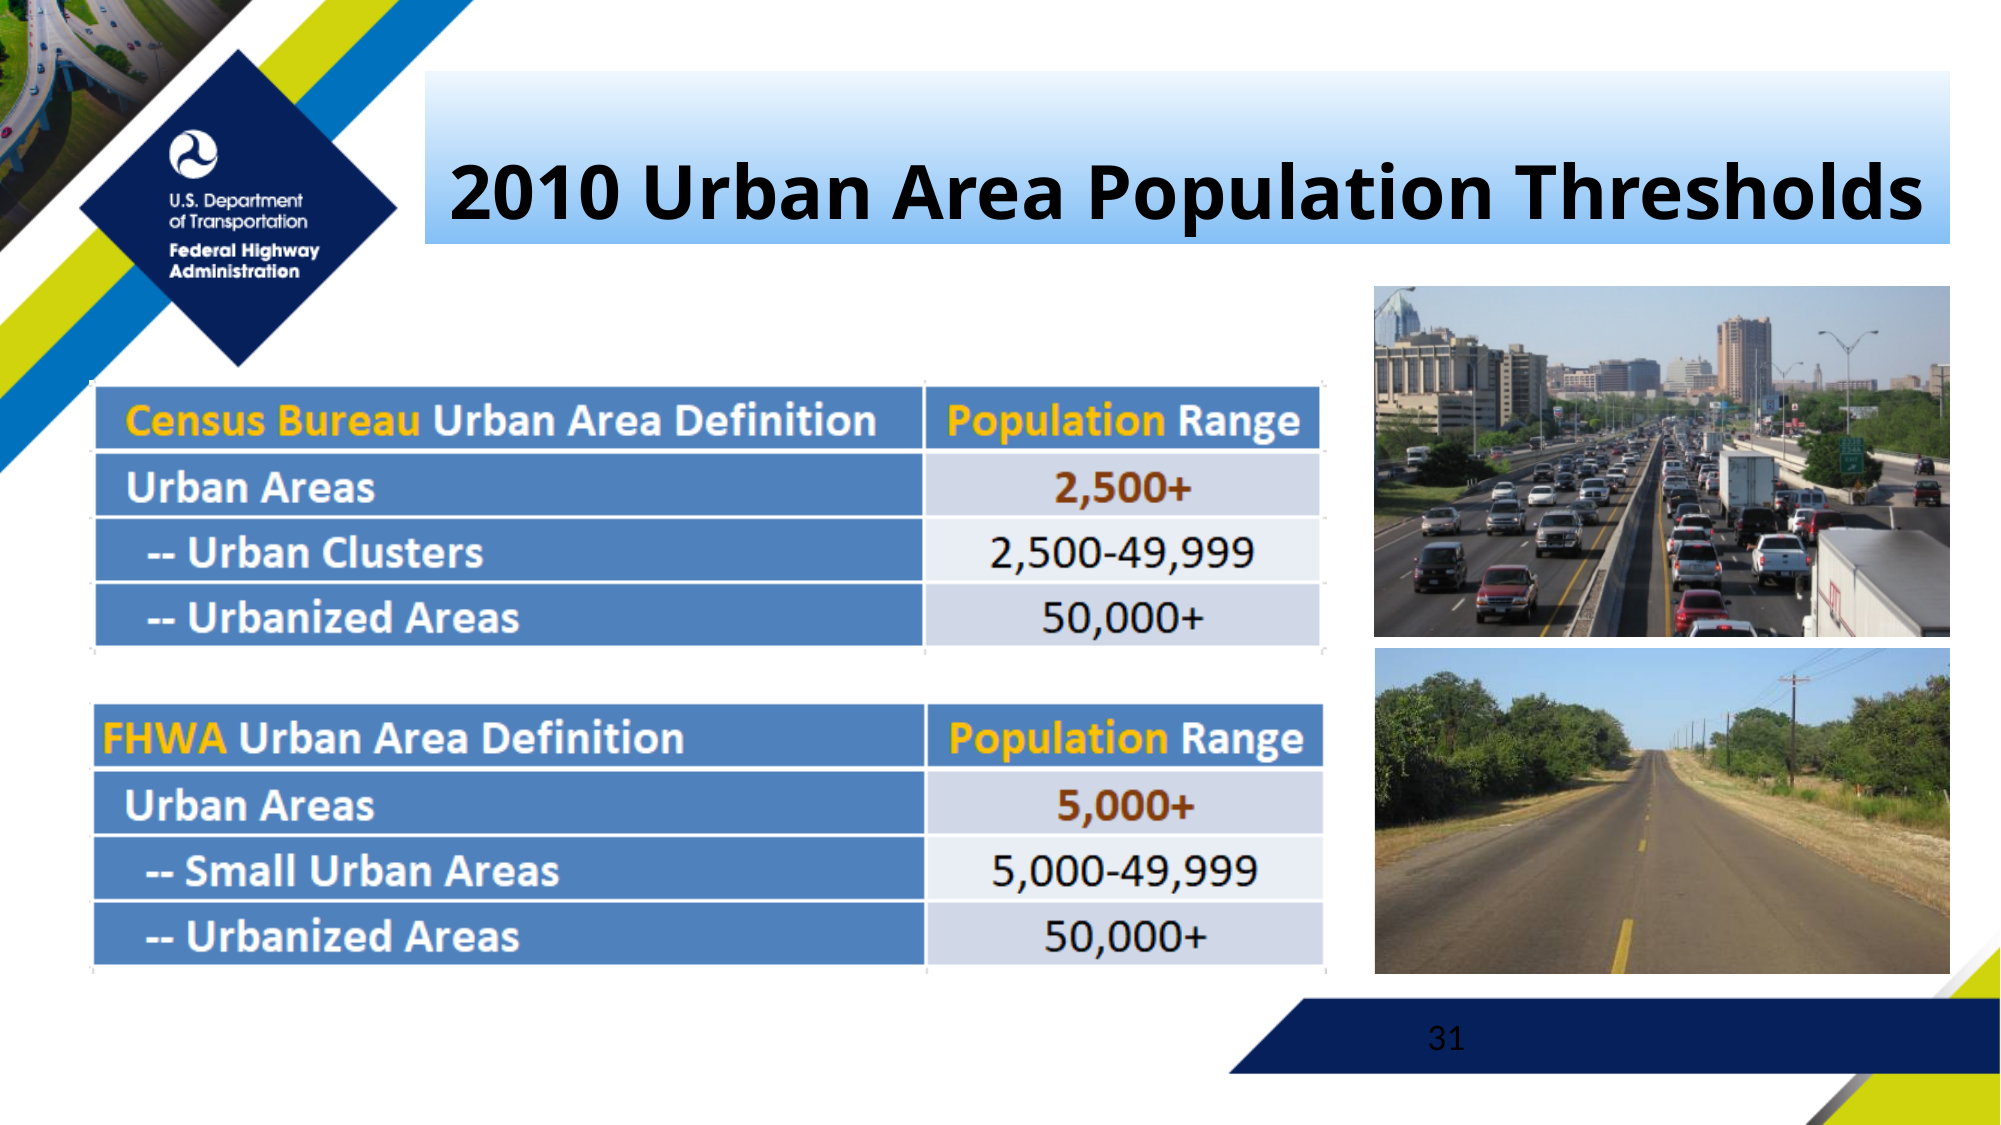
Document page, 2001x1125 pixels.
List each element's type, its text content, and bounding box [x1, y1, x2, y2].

slide_number 31 [1412, 1005, 1863, 1066]
picture [0, 0, 2001, 1125]
text_box 2010 Urban Area Population Thresholds [425, 71, 1950, 244]
